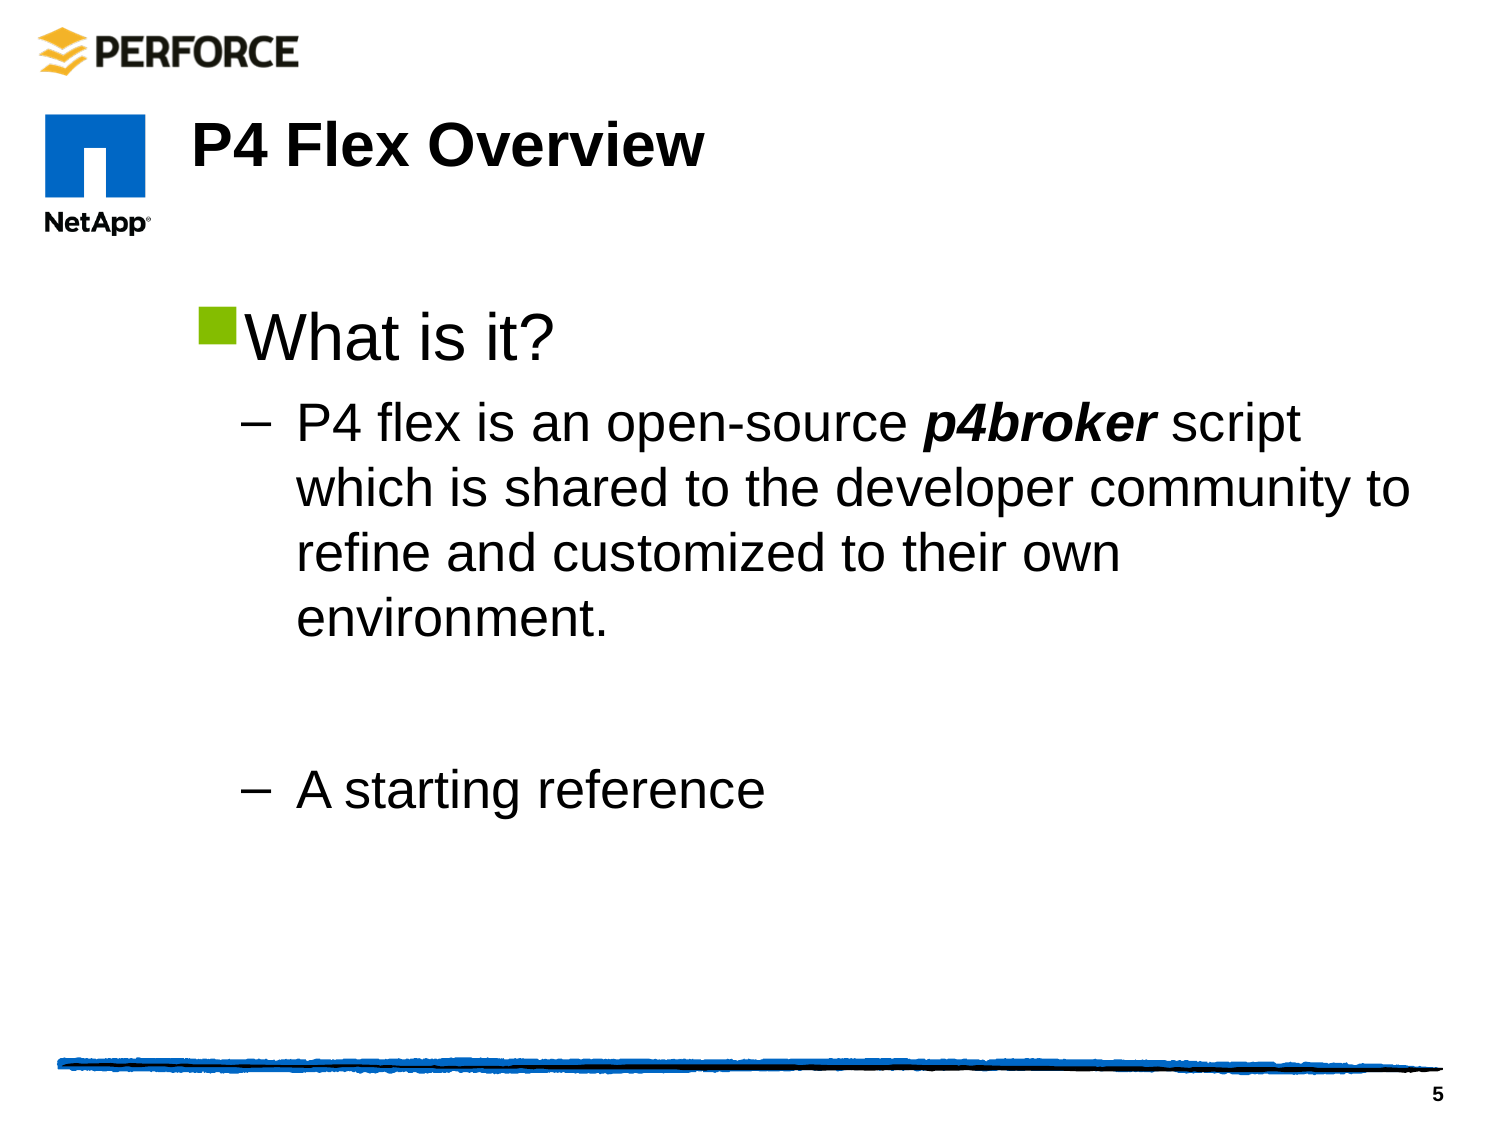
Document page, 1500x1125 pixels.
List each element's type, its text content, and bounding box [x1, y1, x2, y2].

picture [37, 27, 299, 76]
slide_number 5 [1346, 1072, 1460, 1111]
picture [43, 111, 152, 238]
list What is it? P4 flex is an open-source p4broker script which is shared to the developer community to refine and customized to their own environment. A starting reference [191, 209, 1440, 1074]
title P4 Flex Overview [191, 82, 1441, 201]
